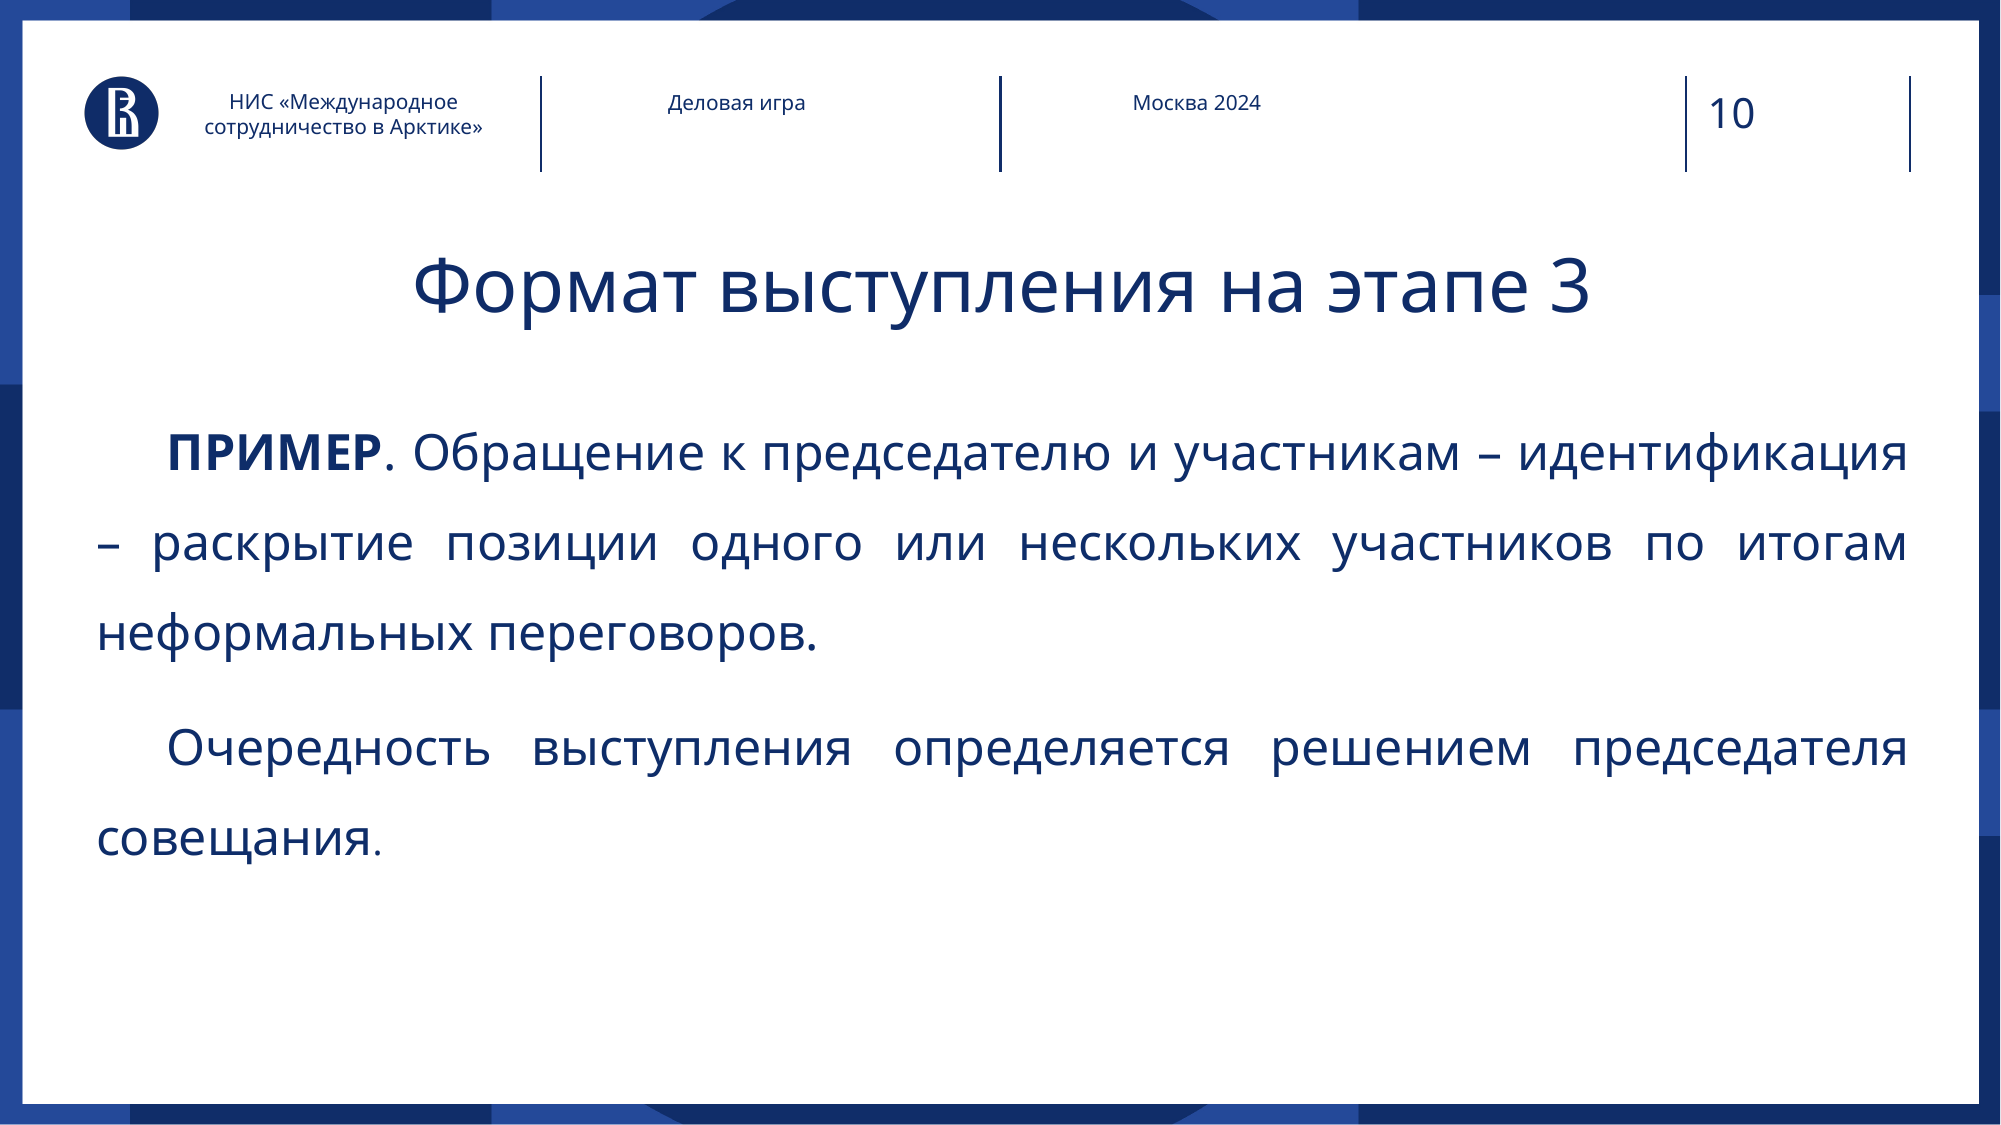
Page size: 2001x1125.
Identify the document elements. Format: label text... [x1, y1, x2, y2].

list Москва 2024 [1026, 90, 1367, 157]
title Формат выступления на этапе 3 [96, 237, 1911, 365]
list ПРИМЕР. Обращение к председателю и участникам – идентификация – раскрытие позиции одного или нескольких участников по итогам неформальных переговоров. Очередность выступления определяется решением председателя совещания. [96, 390, 1911, 1005]
picture [0, 0, 2001, 1125]
list Деловая игра [567, 90, 907, 157]
list НИС «Международное сотрудничество в Арктике» [187, 88, 500, 157]
